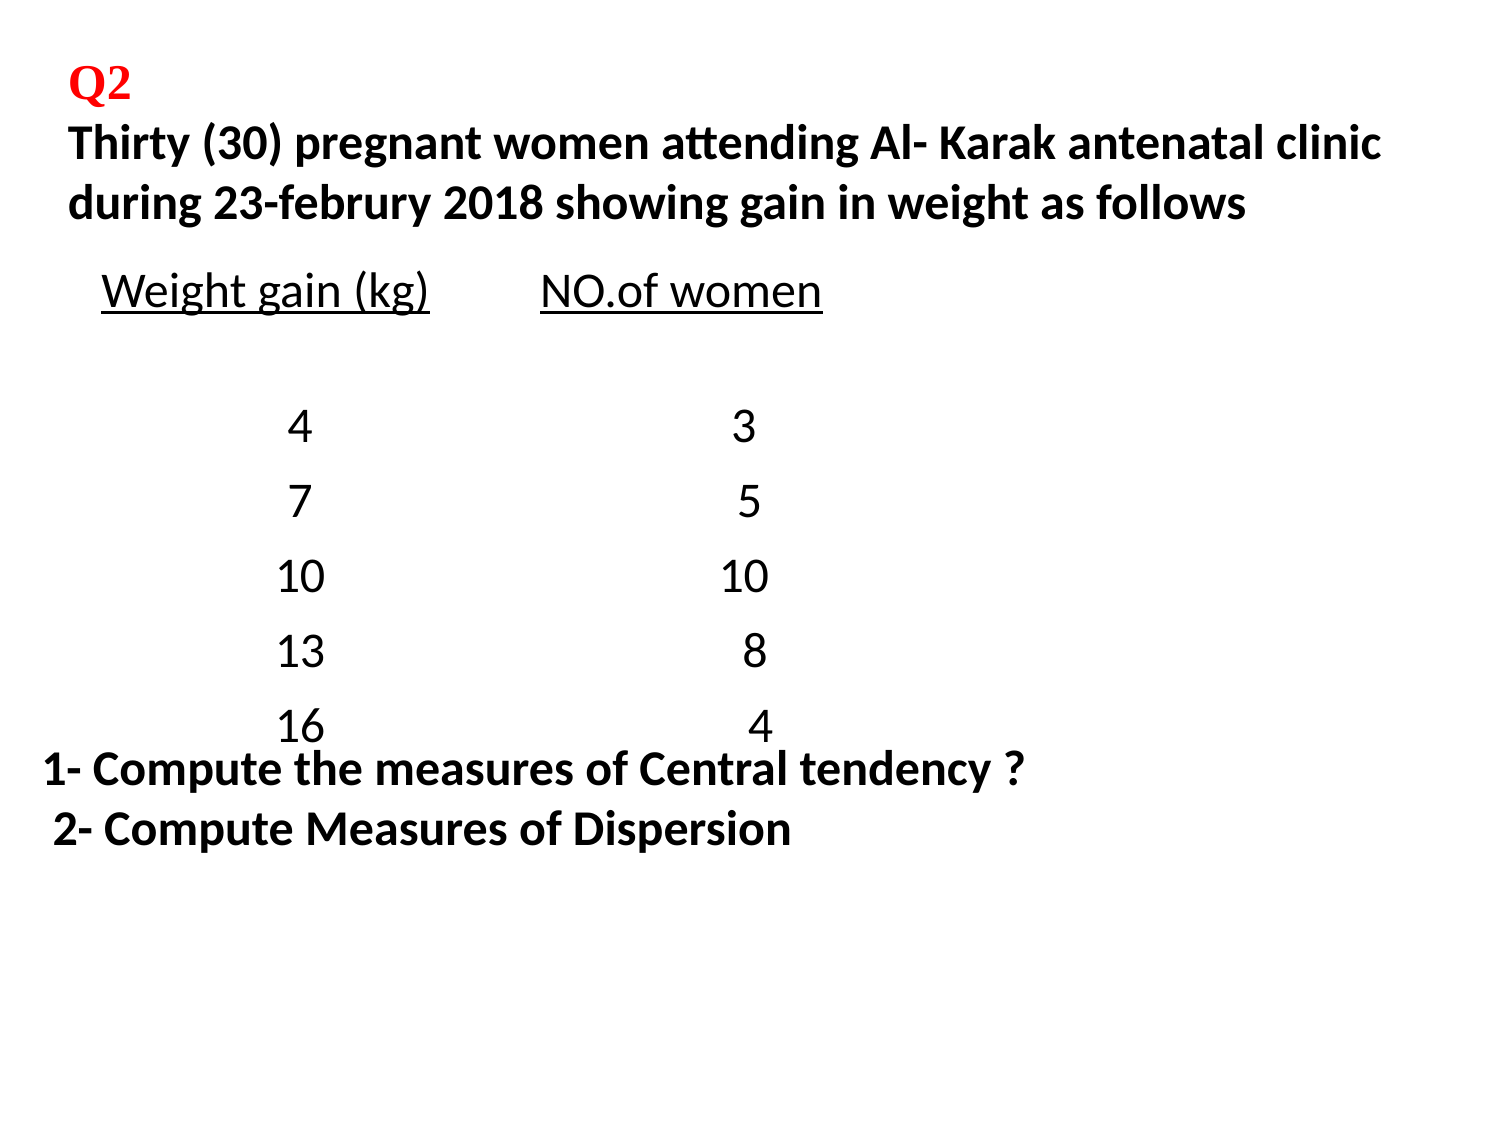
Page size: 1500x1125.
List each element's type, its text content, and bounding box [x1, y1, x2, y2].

table_cell 10 [75, 548, 525, 623]
table_cell 10 [525, 548, 962, 623]
table_cell 4 [525, 698, 962, 728]
table_cell 16 [75, 698, 525, 728]
table_header Weight gain (kg) [75, 262, 525, 398]
table_cell 5 [525, 473, 962, 548]
table_header NO.of women [525, 262, 962, 398]
text_box 1- Compute the measures of Central tendency ? 2- Compute Measures of Dispersion [26, 728, 1450, 864]
text_box Q2 Thirty (30) pregnant women attending Al- Karak antenatal clinic during 23-februry 2018 showing gain in weight as follows [53, 42, 1424, 238]
table_cell 7 [75, 473, 525, 548]
table_cell 4 [75, 398, 525, 473]
table_cell 3 [525, 398, 962, 473]
table_cell 8 [525, 623, 962, 698]
table_cell 13 [75, 623, 525, 698]
